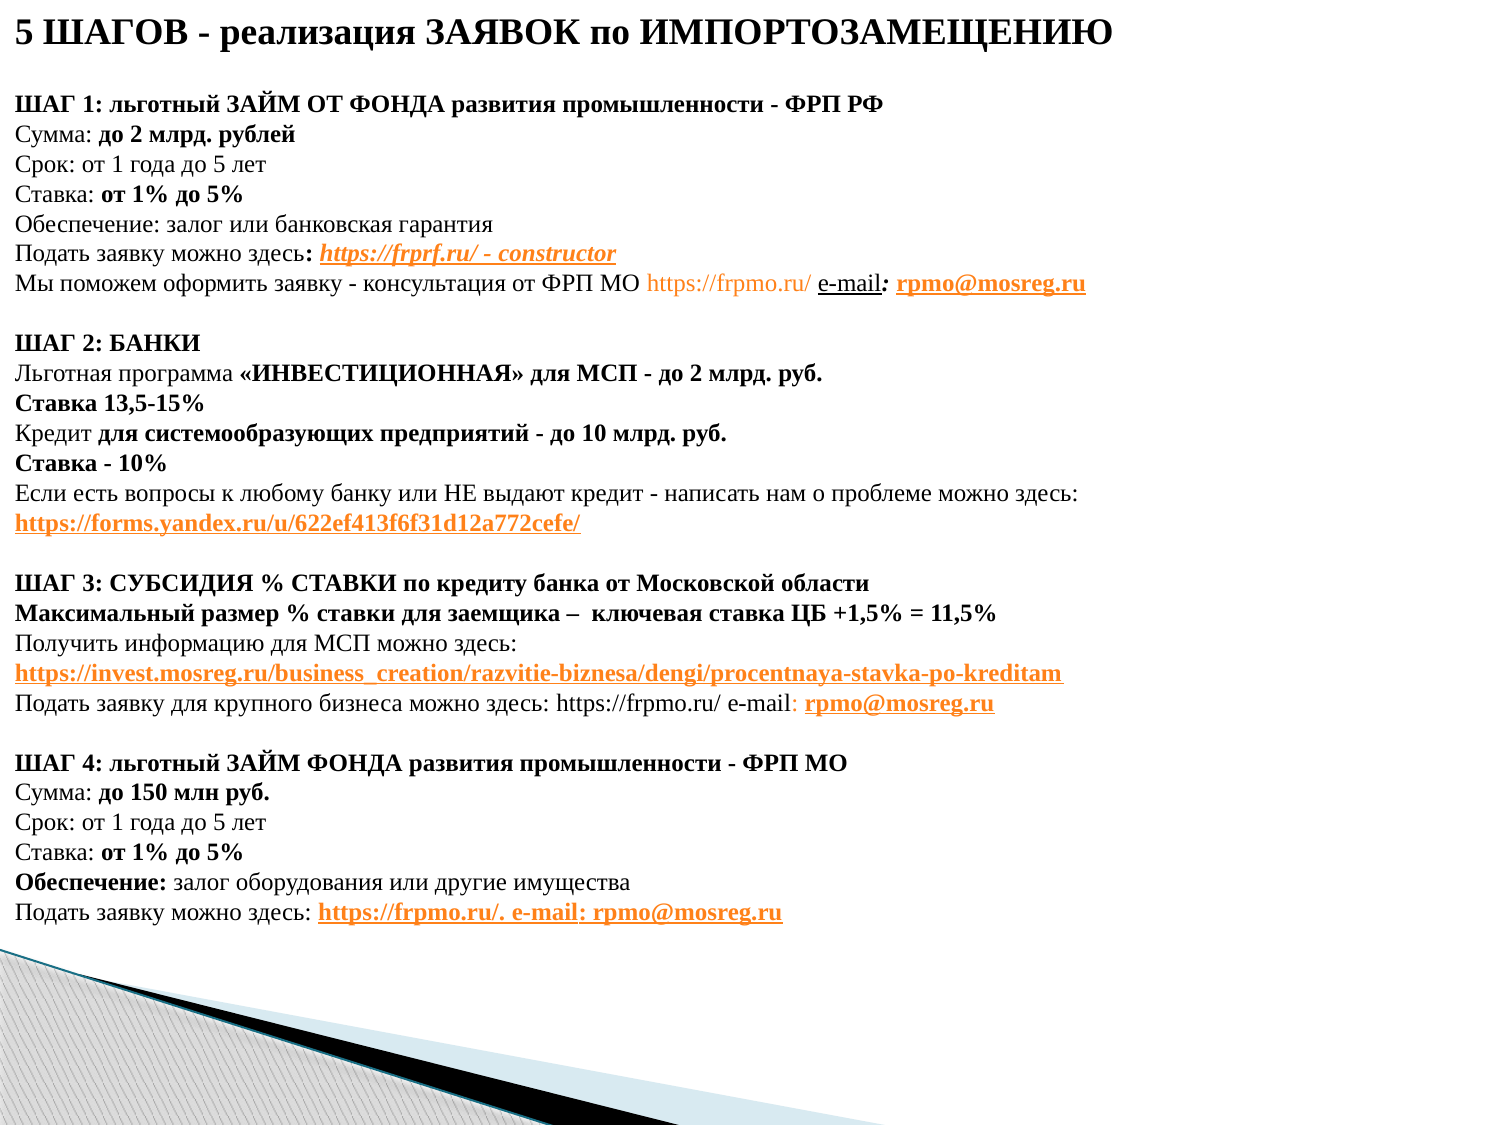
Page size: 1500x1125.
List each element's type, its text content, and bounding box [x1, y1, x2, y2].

text_box 5 ШАГОВ - реализация ЗАЯВОК по ИМПОРТОЗАМЕЩЕНИЮ ШАГ 1: льготный ЗАЙМ ОТ ФОНДА развития промышленности - ФРП РФ Сумма: до 2 млрд. рублей Срок: от 1 года до 5 лет Ставка: от 1% до 5% Обеспечение: залог или банковская гарантия Подать заявку можно здесь: https://frprf.ru/ - constructor Мы поможем оформить заявку - консультация от ФРП МО https://frpmo.ru/ e-mail: rpmo@mosreg.ru ШАГ 2: БАНКИ Льготная программа «ИНВЕСТИЦИОННАЯ» для МСП - до 2 млрд. руб. Ставка 13,5-15% Кредит для системообразующих предприятий - до 10 млрд. руб. Ставка - 10% Если есть вопросы к любому банку или НЕ выдают кредит - написать нам о проблеме можно здесь: https://forms.yandex.ru/u/622ef413f6f31d12a772cefe/ ШАГ 3: СУБСИДИЯ % СТАВКИ по кредиту банка от Московской области Максимальный размер % ставки для заемщика – ключевая ставка ЦБ +1,5% = 11,5% Получить информацию для МСП можно здесь: https://invest.mosreg.ru/business_creation/razvitie-biznesa/dengi/procentnaya-stavka-po-kreditam Подать заявку для крупного бизнеса можно здесь: https://frpmo.ru/ e-mail: rpmo@mosreg.ru ШАГ 4: льготный ЗАЙМ ФОНДА развития промышленности - ФРП МО Сумма: до 150 млн руб. Срок: от 1 года до 5 лет Ставка: от 1% до 5% Обеспечение: залог оборудования или другие имущества Подать заявку можно здесь: https://frpmo.ru/. e-mail: rpmo@mosreg.ru [0, 0, 1500, 968]
